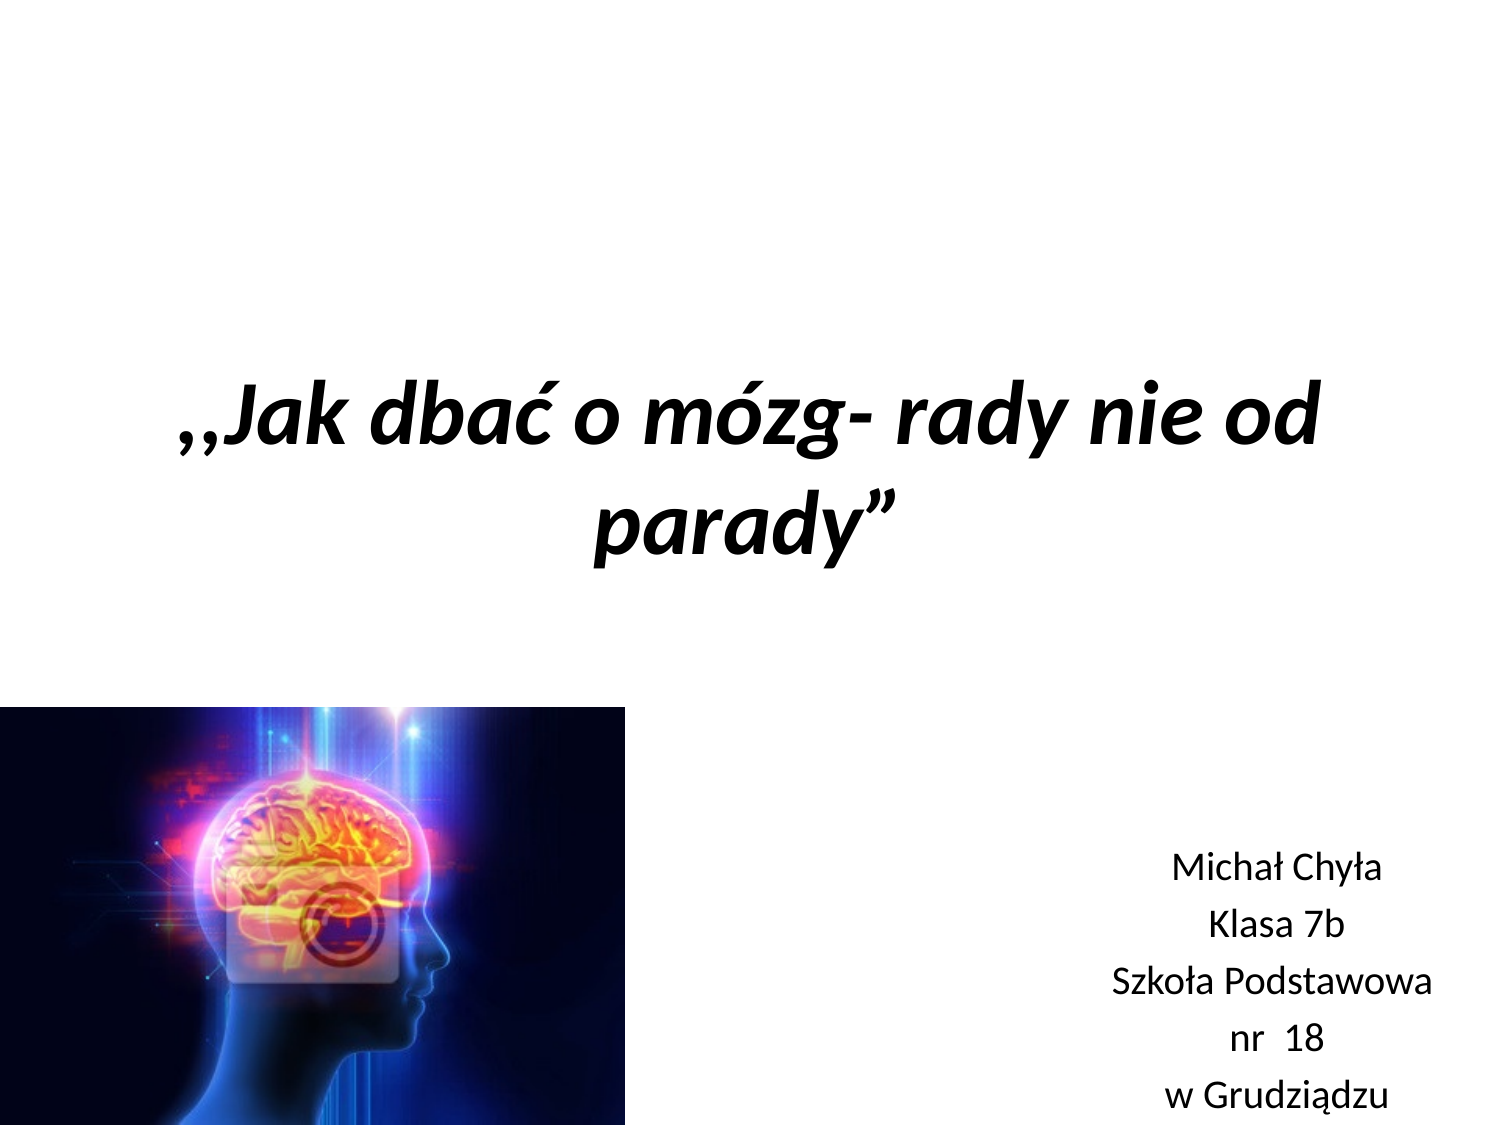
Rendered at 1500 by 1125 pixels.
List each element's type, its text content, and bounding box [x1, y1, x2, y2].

picture [0, 707, 626, 1125]
title ,,Jak dbać o mózg- rady nie od parady” [0, 304, 1500, 622]
subtitle Michał Chyła Klasa 7b Szkoła Podstawowa nr 18 w Grudziądzu [1054, 832, 1500, 1125]
